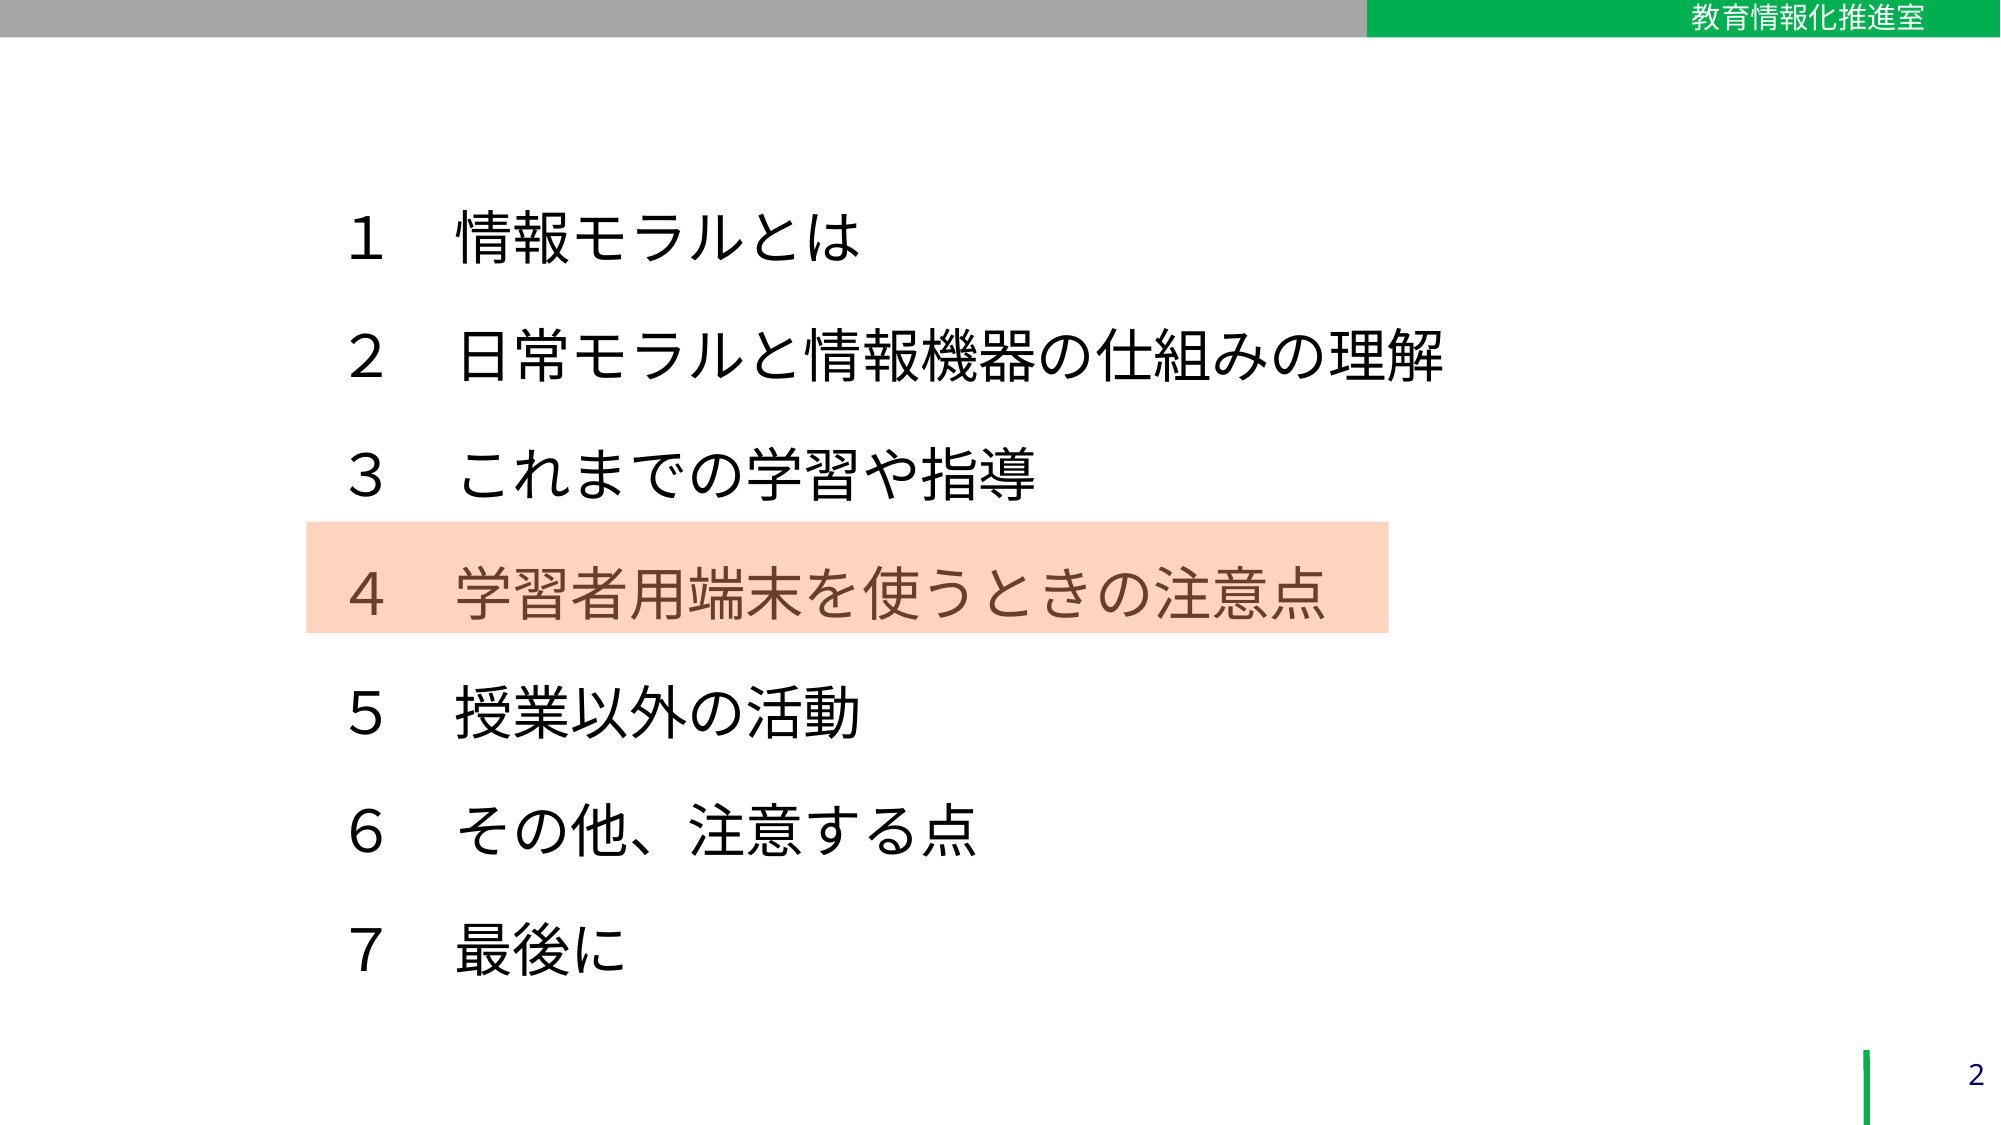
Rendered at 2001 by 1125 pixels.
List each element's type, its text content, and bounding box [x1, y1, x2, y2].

slide_number 2 [1583, 1048, 2000, 1124]
title １ 情報モラルとは ２ 日常モラルと情報機器の仕組みの理解 ３ これまでの学習や指導 ４ 学習者用端末を使うときの注意点 ５ 授業以外の活動 ６ その他、注意する点 ７ 最後に [322, 163, 1765, 972]
text_box [306, 521, 1389, 633]
